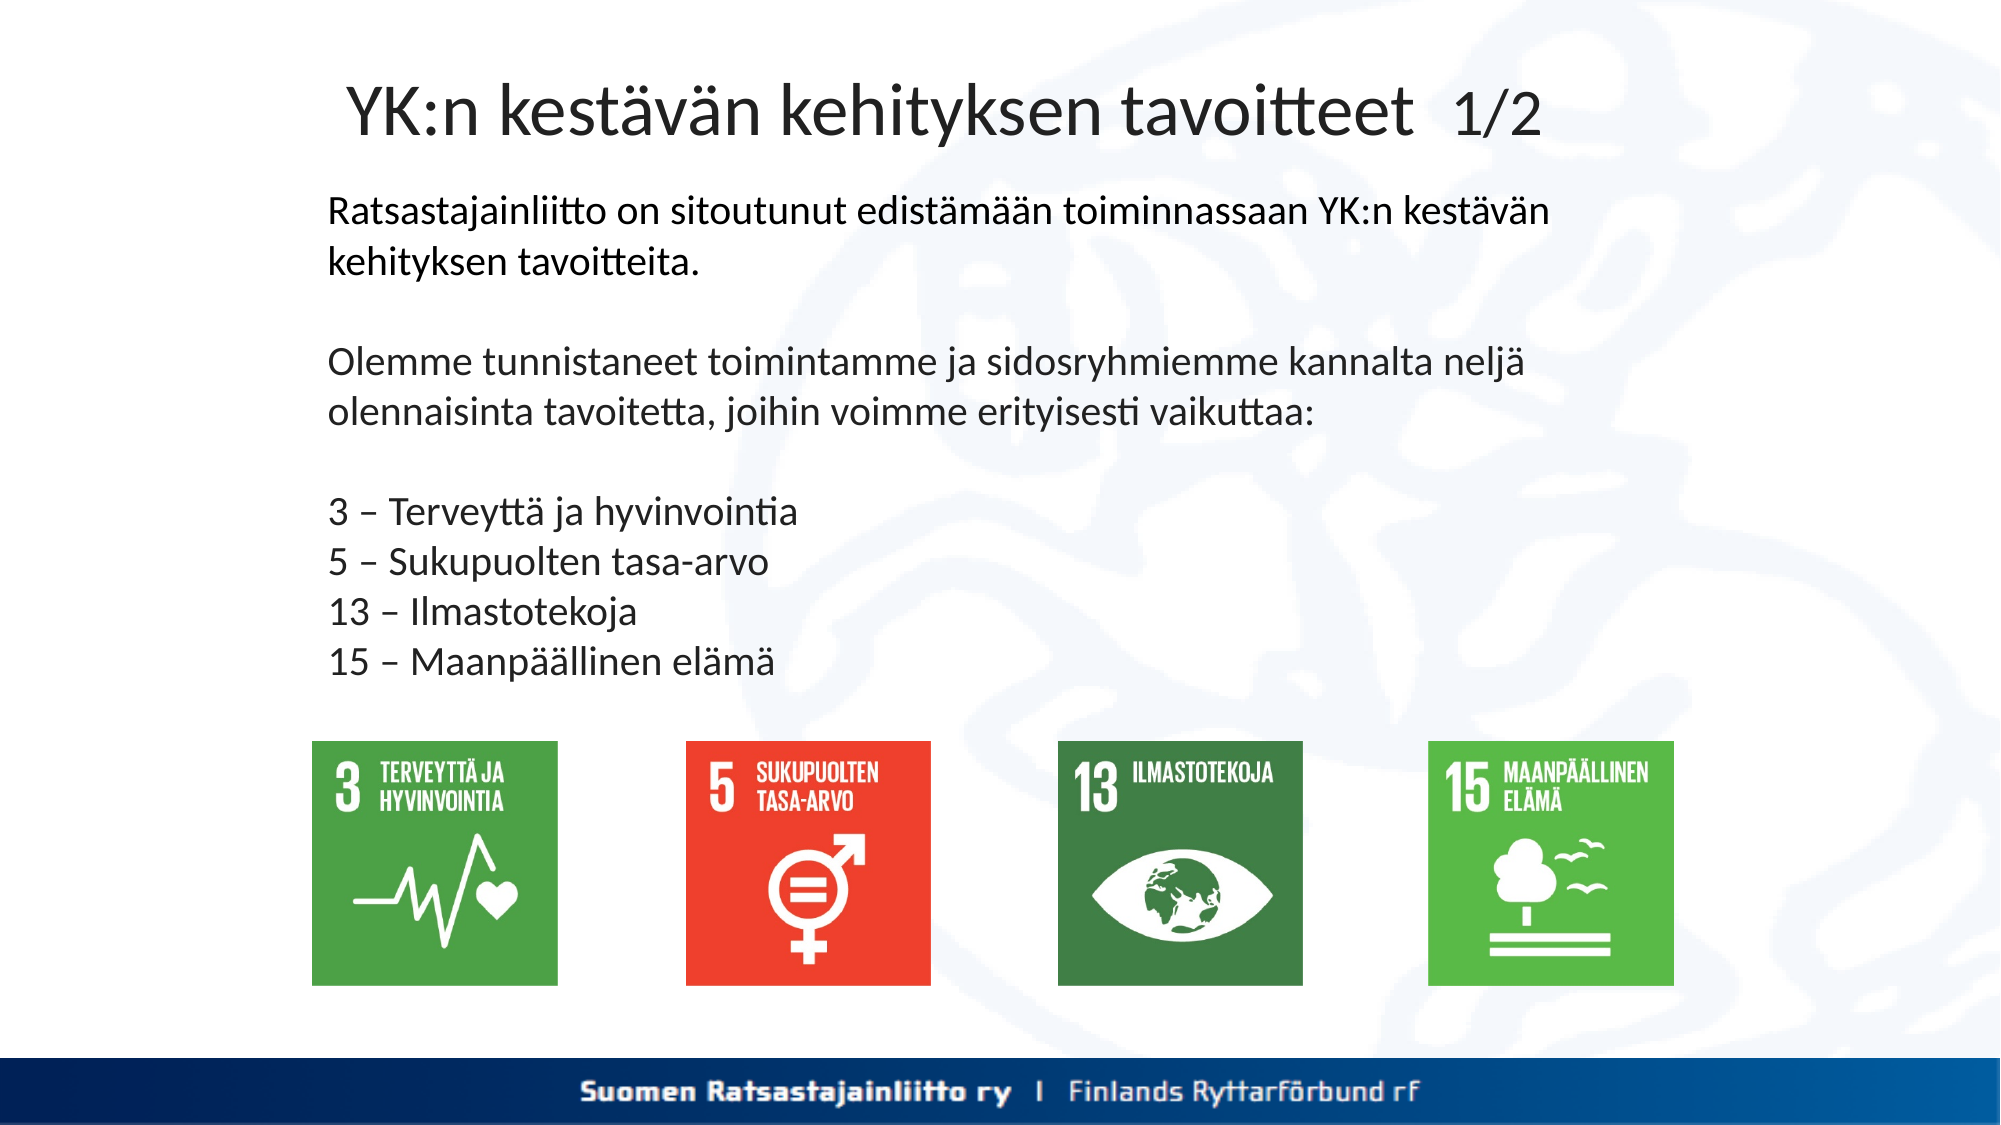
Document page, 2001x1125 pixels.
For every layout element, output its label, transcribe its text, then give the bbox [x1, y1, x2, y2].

picture [0, 0, 2001, 1125]
picture [312, 741, 558, 986]
text_box YK:n kestävän kehityksen tavoitteet 1/2 [331, 53, 1630, 159]
text_box Ratsastajainliitto on sitoutunut edistämään toiminnassaan YK:n kestävän kehityksen tavoitteita. Olemme tunnistaneet toimintamme ja sidosryhmiemme kannalta neljä olennaisinta tavoitetta, joihin voimme erityisesti vaikuttaa: 3 – Terveyttä ja hyvinvointia 5 – Sukupuolten tasa-arvo 13 – Ilmastotekoja 15 – Maanpäällinen elämä [312, 175, 1696, 736]
